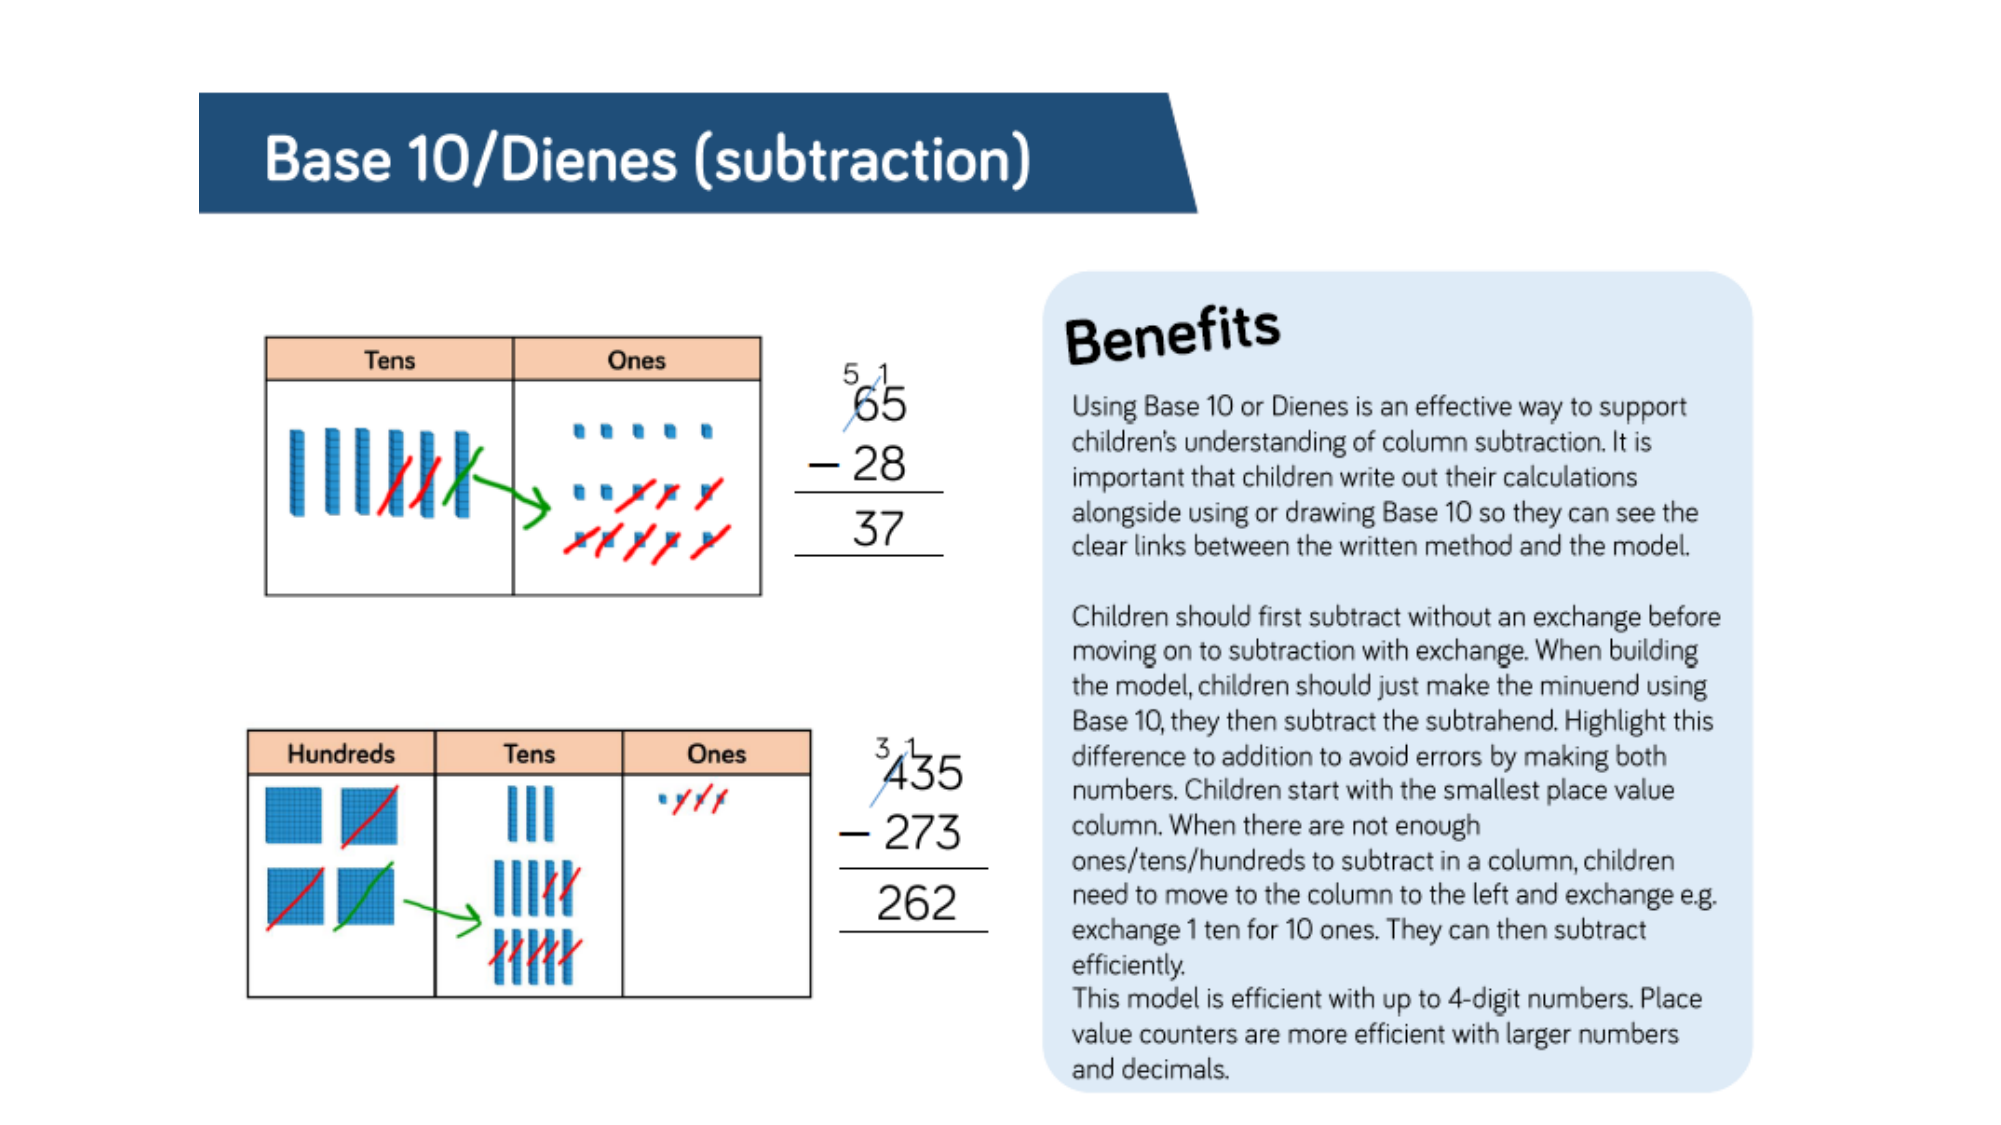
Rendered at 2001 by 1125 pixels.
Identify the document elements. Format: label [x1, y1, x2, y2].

picture [199, 82, 1786, 1125]
